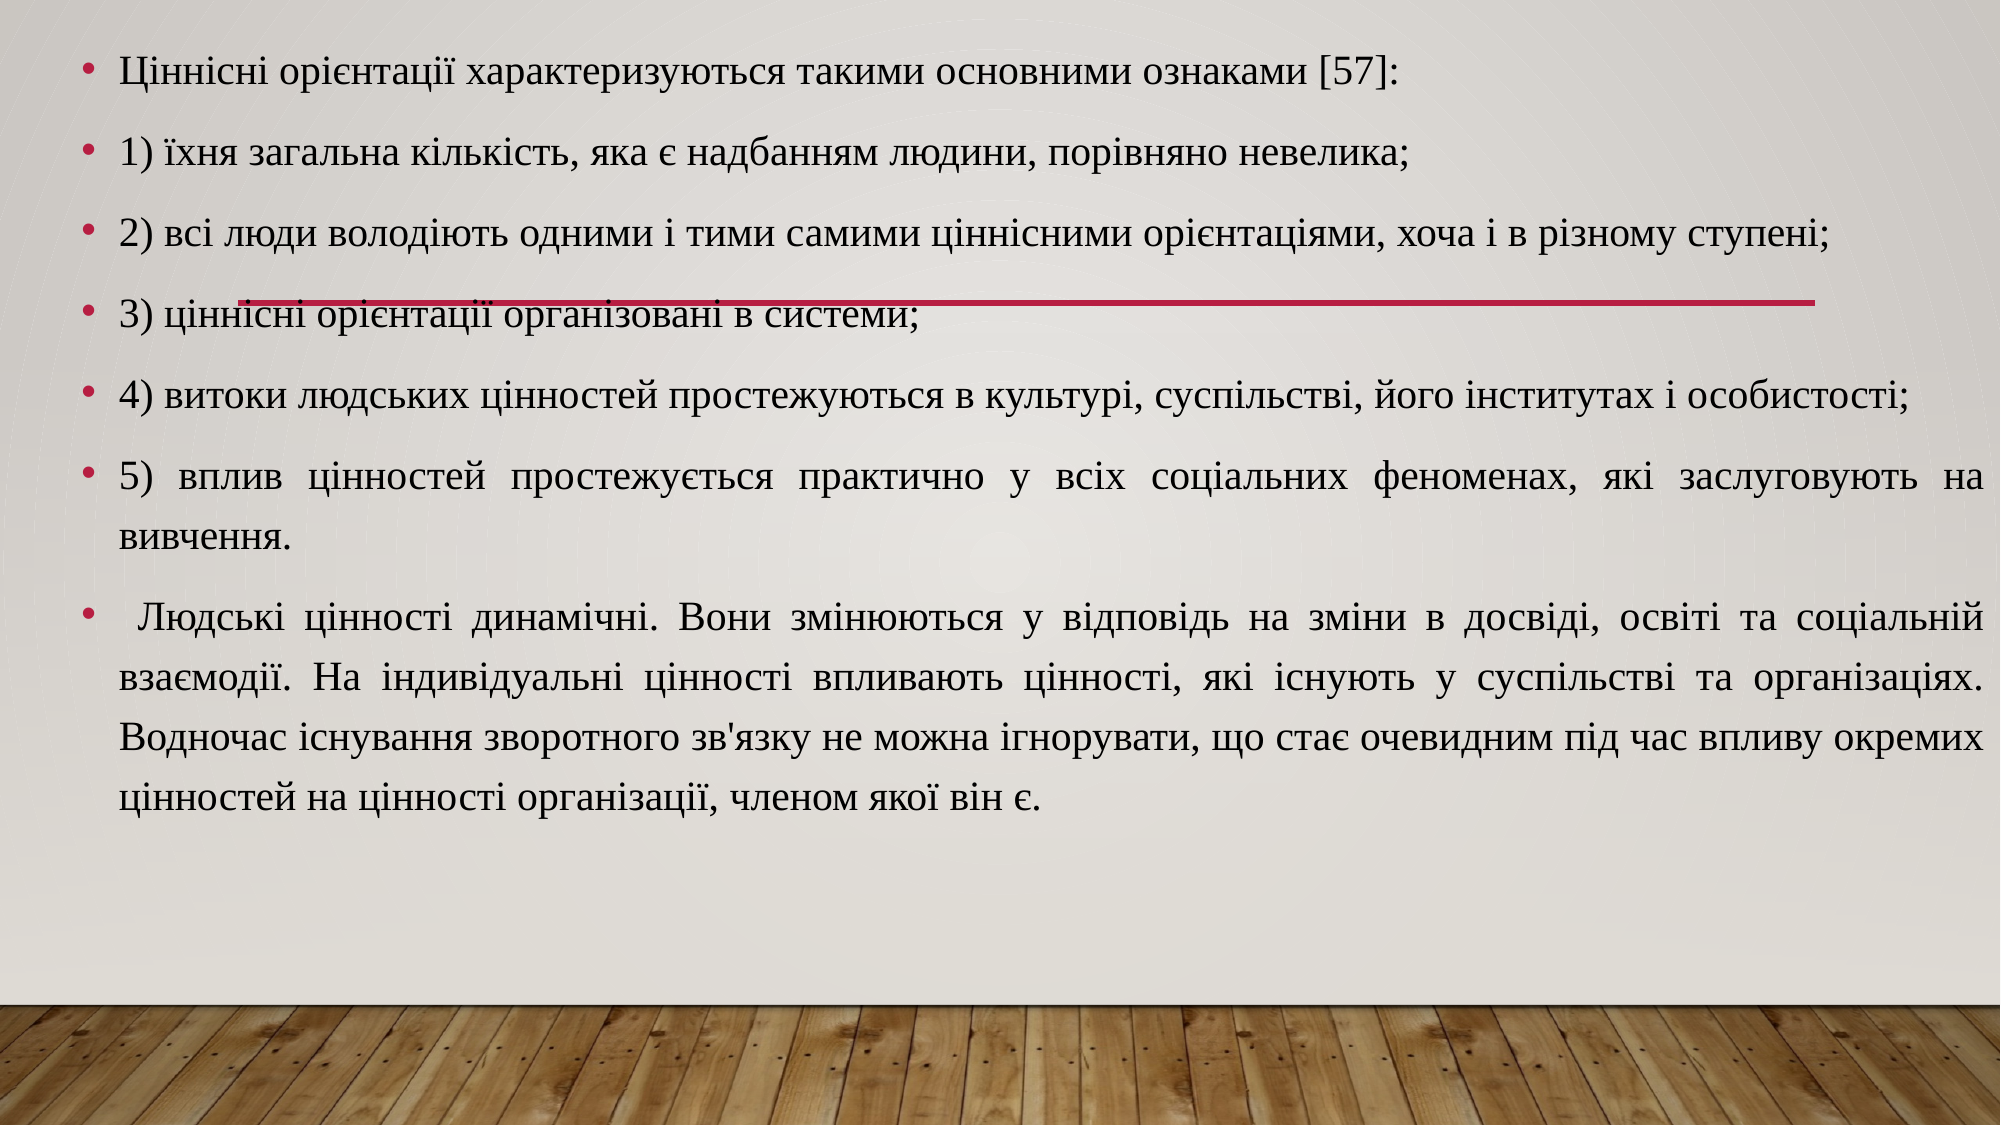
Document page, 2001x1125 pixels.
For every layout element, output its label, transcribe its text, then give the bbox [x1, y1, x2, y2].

list Ціннісні орієнтації характеризуються такими основними ознаками [57]: 1) їхня загальна кількість, яка є надбанням людини, порівняно невелика; 2) всі люди володіють одними і тими самими ціннісними орієнтаціями, хоча і в різному ступені; 3) ціннісні орієнтації організовані в системи; 4) витоки людських цінностей простежуються в культурі, суспільстві, його інститутах і особистості; 5) вплив цінностей простежується практично у всіх соціальних феноменах, які заслуговують на вивчення. Людські цінності динамічні. Вони змінюються у відповідь на зміни в досвіді, освіті та соціальній взаємодії. На індивідуальні цінності впливають цінності, які існують у суспільстві та організаціях. Водночас існування зворотного зв'язку не можна ігнорувати, що стає очевидним під час впливу окремих цінностей на цінності організації, членом якої він є. [66, 25, 2000, 936]
picture [0, 1005, 2000, 1125]
